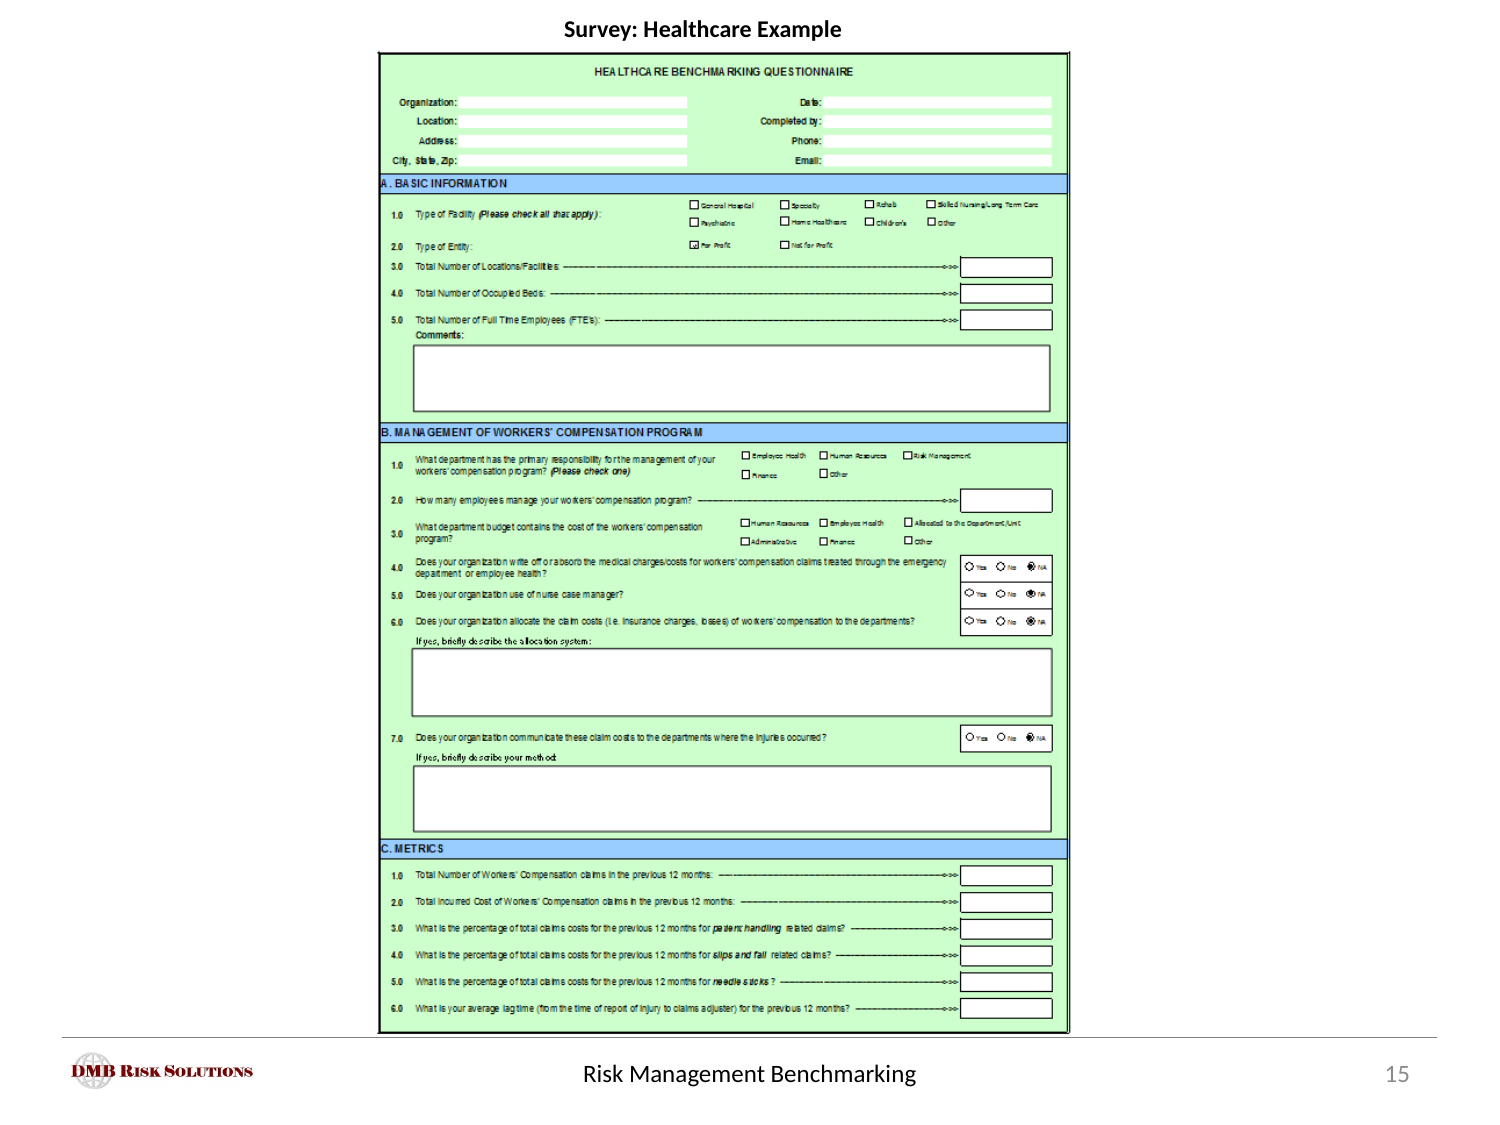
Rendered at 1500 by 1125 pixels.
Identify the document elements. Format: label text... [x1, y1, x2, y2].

footer Risk Management Benchmarking [512, 1049, 988, 1103]
picture [374, 49, 1076, 1037]
title Survey: Healthcare Example [143, 6, 1263, 50]
picture [65, 1052, 260, 1089]
slide_number 15 [1074, 1046, 1425, 1103]
